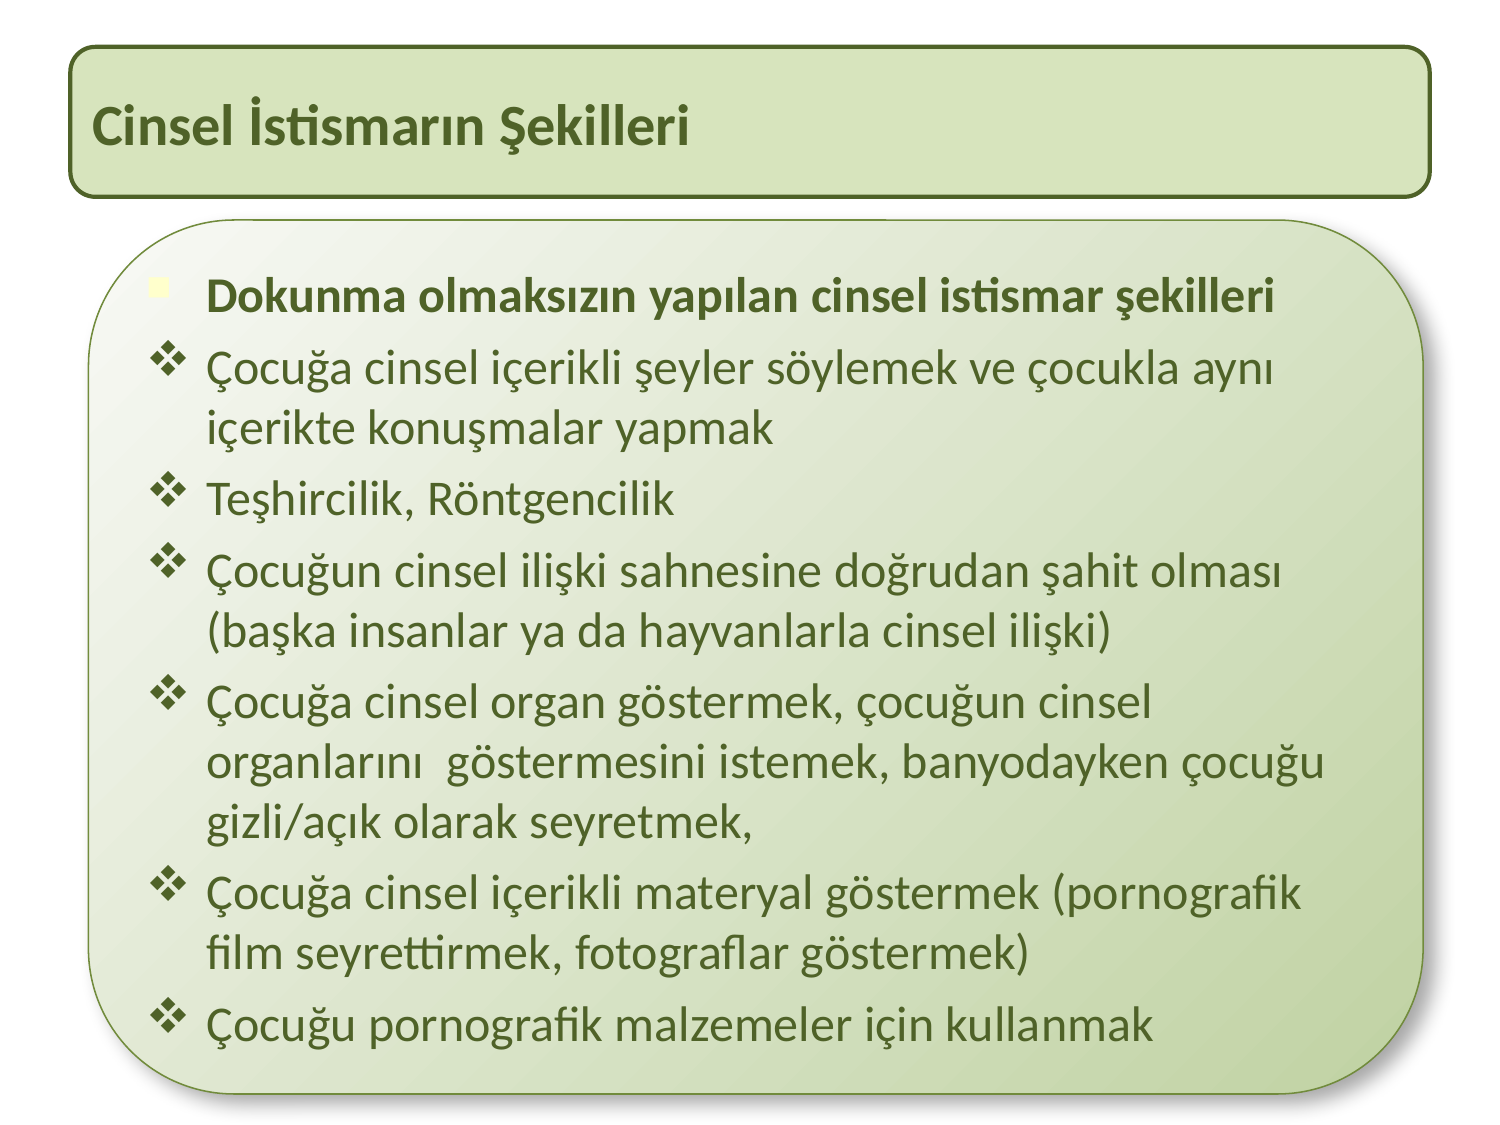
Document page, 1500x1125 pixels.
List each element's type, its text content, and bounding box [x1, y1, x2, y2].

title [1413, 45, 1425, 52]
text_box Cinsel İstismarın Şekilleri [68, 44, 1432, 199]
title İstismar ve ihmalin belirti ve bulguları [75, 191, 1425, 233]
text_box Dokunma olmaksızın yapılan cinsel istismar şekilleri Çocuğa cinsel içerikli şeyler söylemek ve çocukla aynı içerikte konuşmalar yapmak Teşhircilik, Röntgencilik Çocuğun cinsel ilişki sahnesine doğrudan şahit olması (başka insanlar ya da hayvanlarla cinsel ilişki) Çocuğa cinsel organ göstermek, çocuğun cinsel organlarını göstermesini istemek, banyodayken çocuğu gizli/açık olarak seyretmek, Çocuğa cinsel içerikli materyal göstermek (pornografik film seyrettirmek, fotograflar göstermek) Çocuğu pornografik malzemeler için kullanmak [87, 219, 1424, 1095]
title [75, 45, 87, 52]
